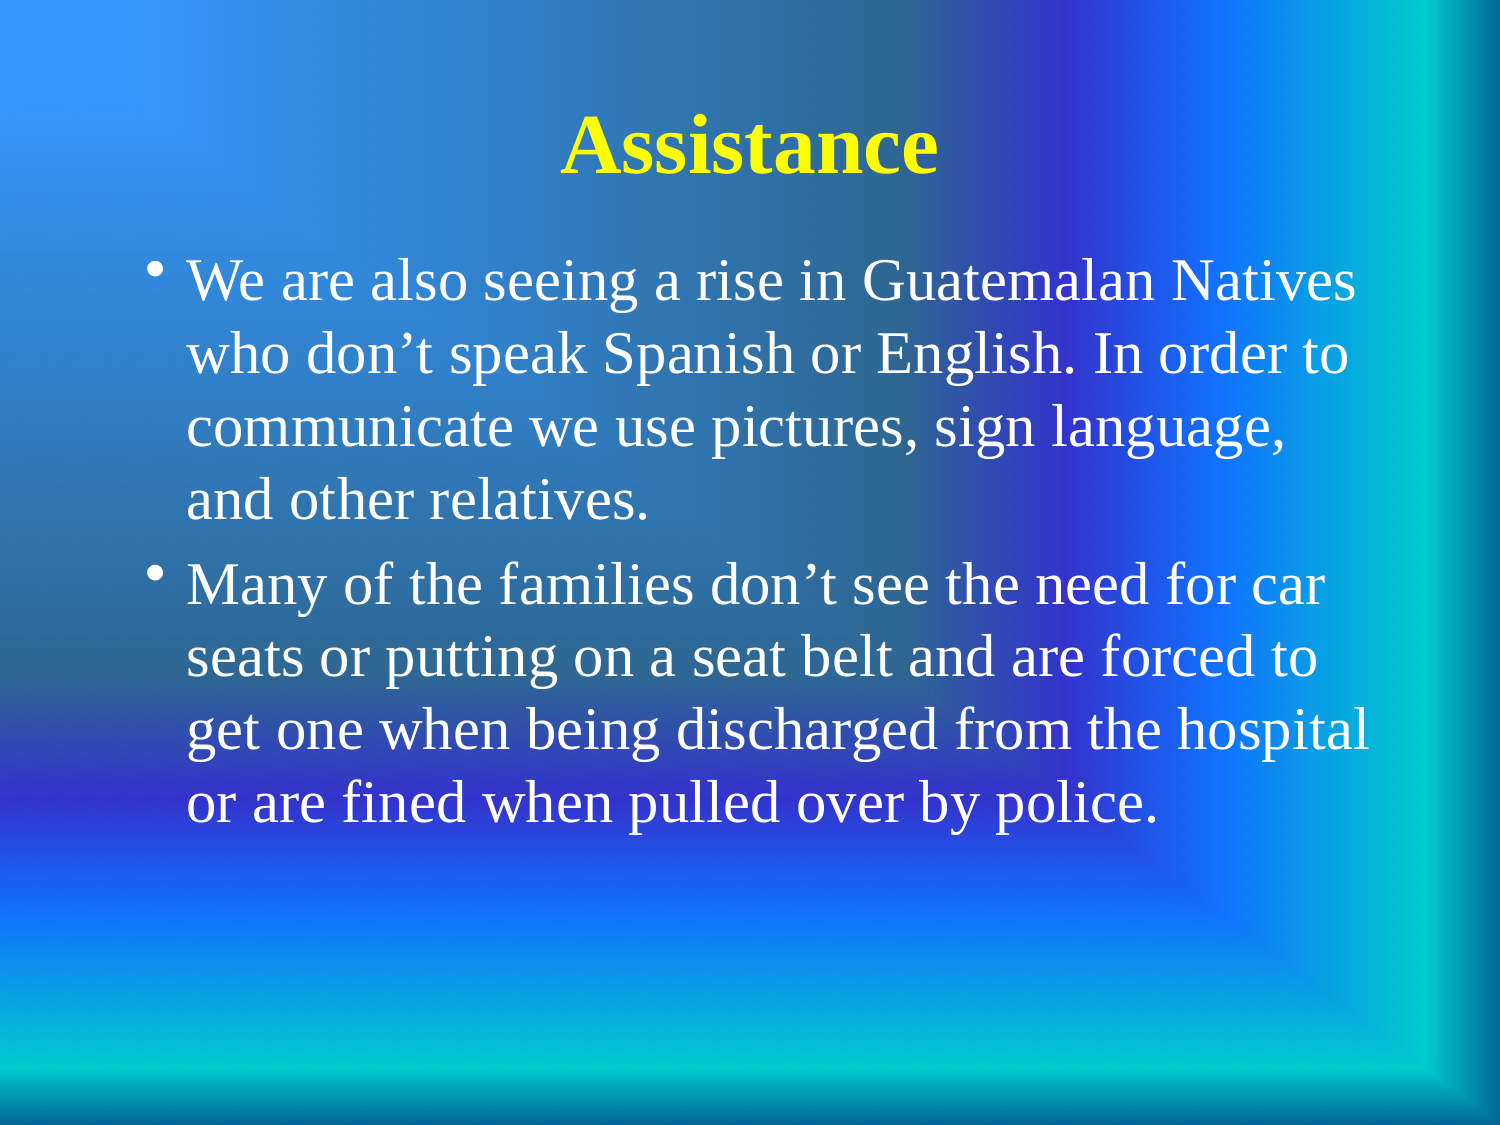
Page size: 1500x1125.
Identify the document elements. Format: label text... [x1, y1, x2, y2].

picture [0, 0, 1312, 982]
list We are also seeing a rise in Guatemalan Natives who don’t speak Spanish or English. In order to communicate we use pictures, sign language, and other relatives. Many of the families don’t see the need for car seats or putting on a seat belt and are forced to get one when being discharged from the hospital or are fined when pulled over by police. [112, 233, 1388, 908]
picture [0, 0, 1472, 1103]
text_box Assistance [74, 45, 1425, 233]
